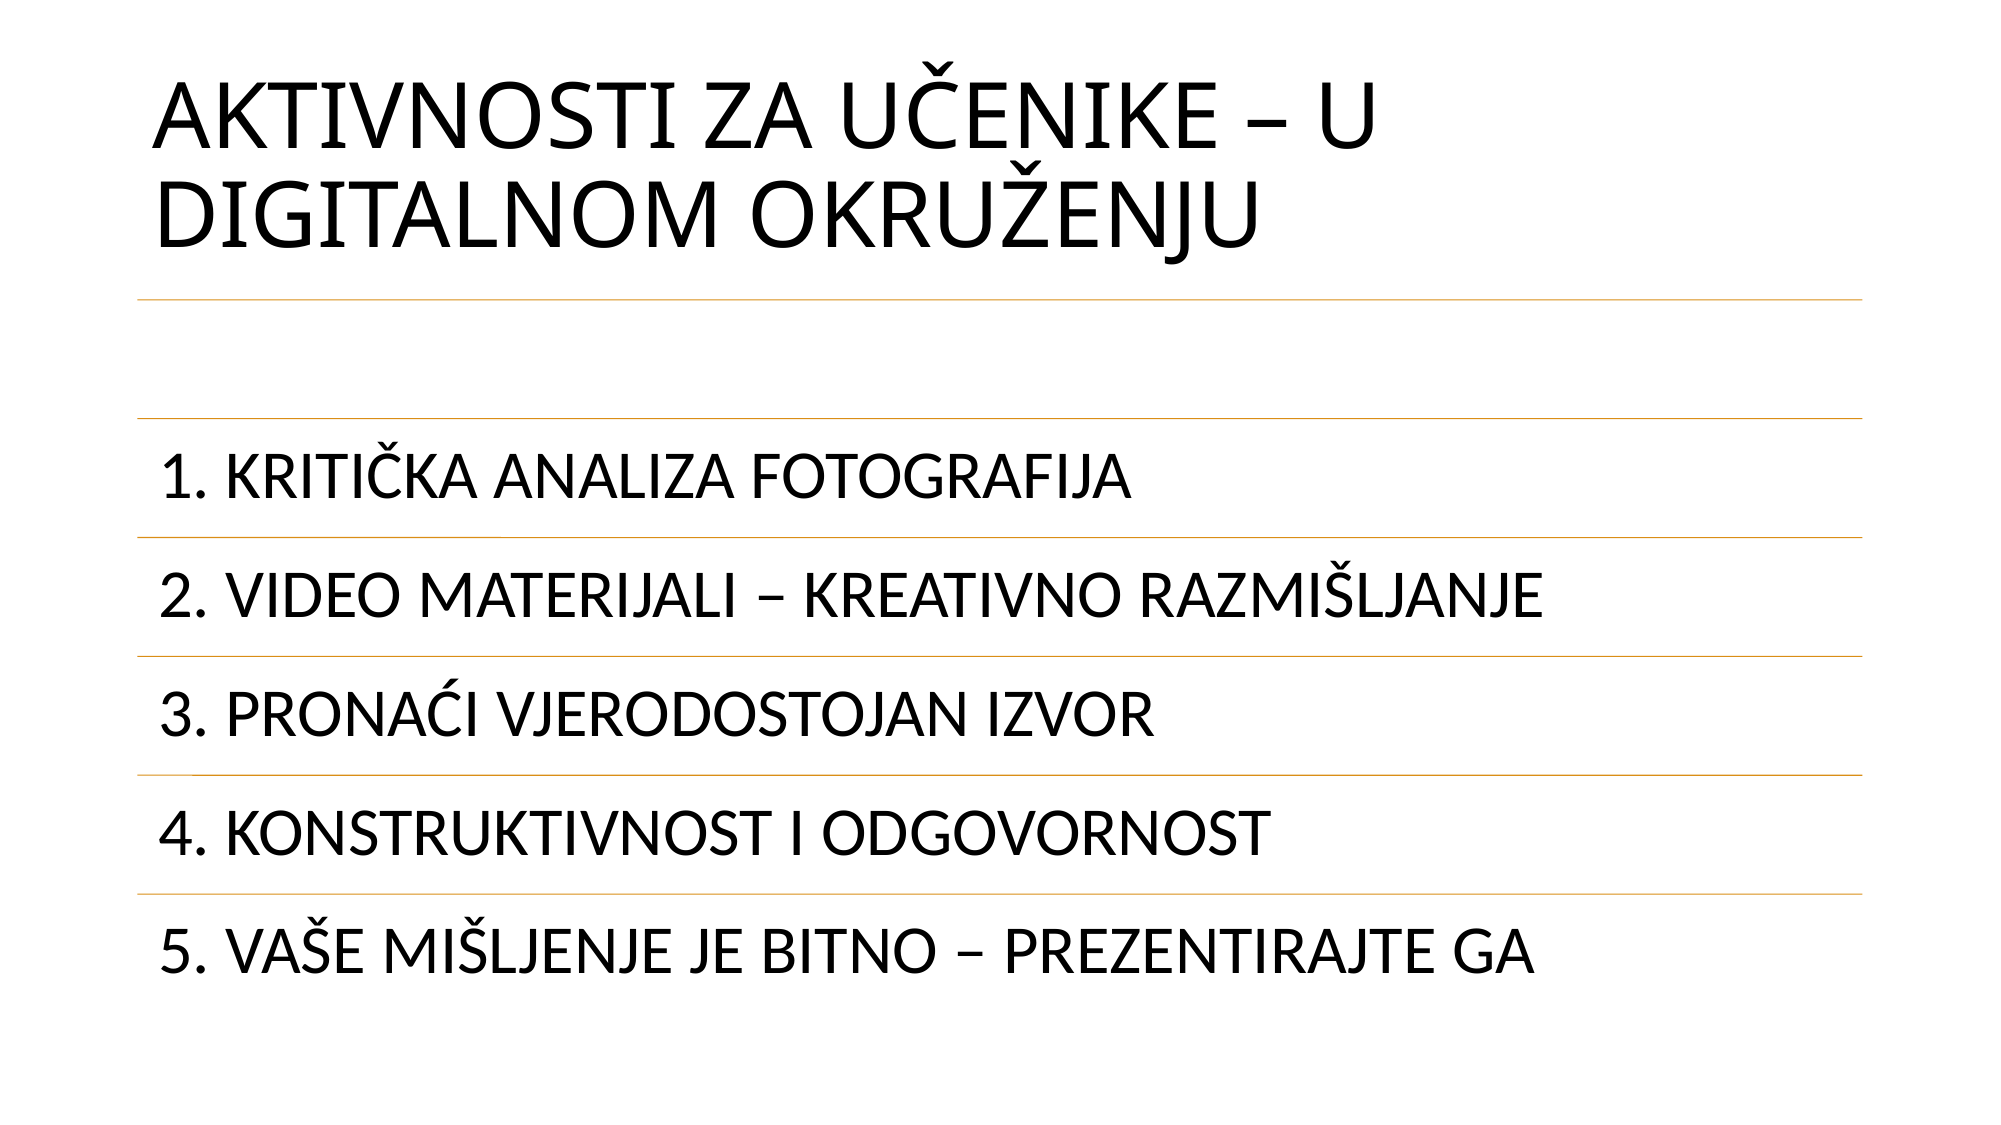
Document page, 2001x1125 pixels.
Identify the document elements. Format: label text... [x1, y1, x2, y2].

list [137, 299, 1863, 1014]
title AKTIVNOSTI ZA UČENIKE – U DIGITALNOM OKRUŽENJU [137, 59, 1863, 278]
